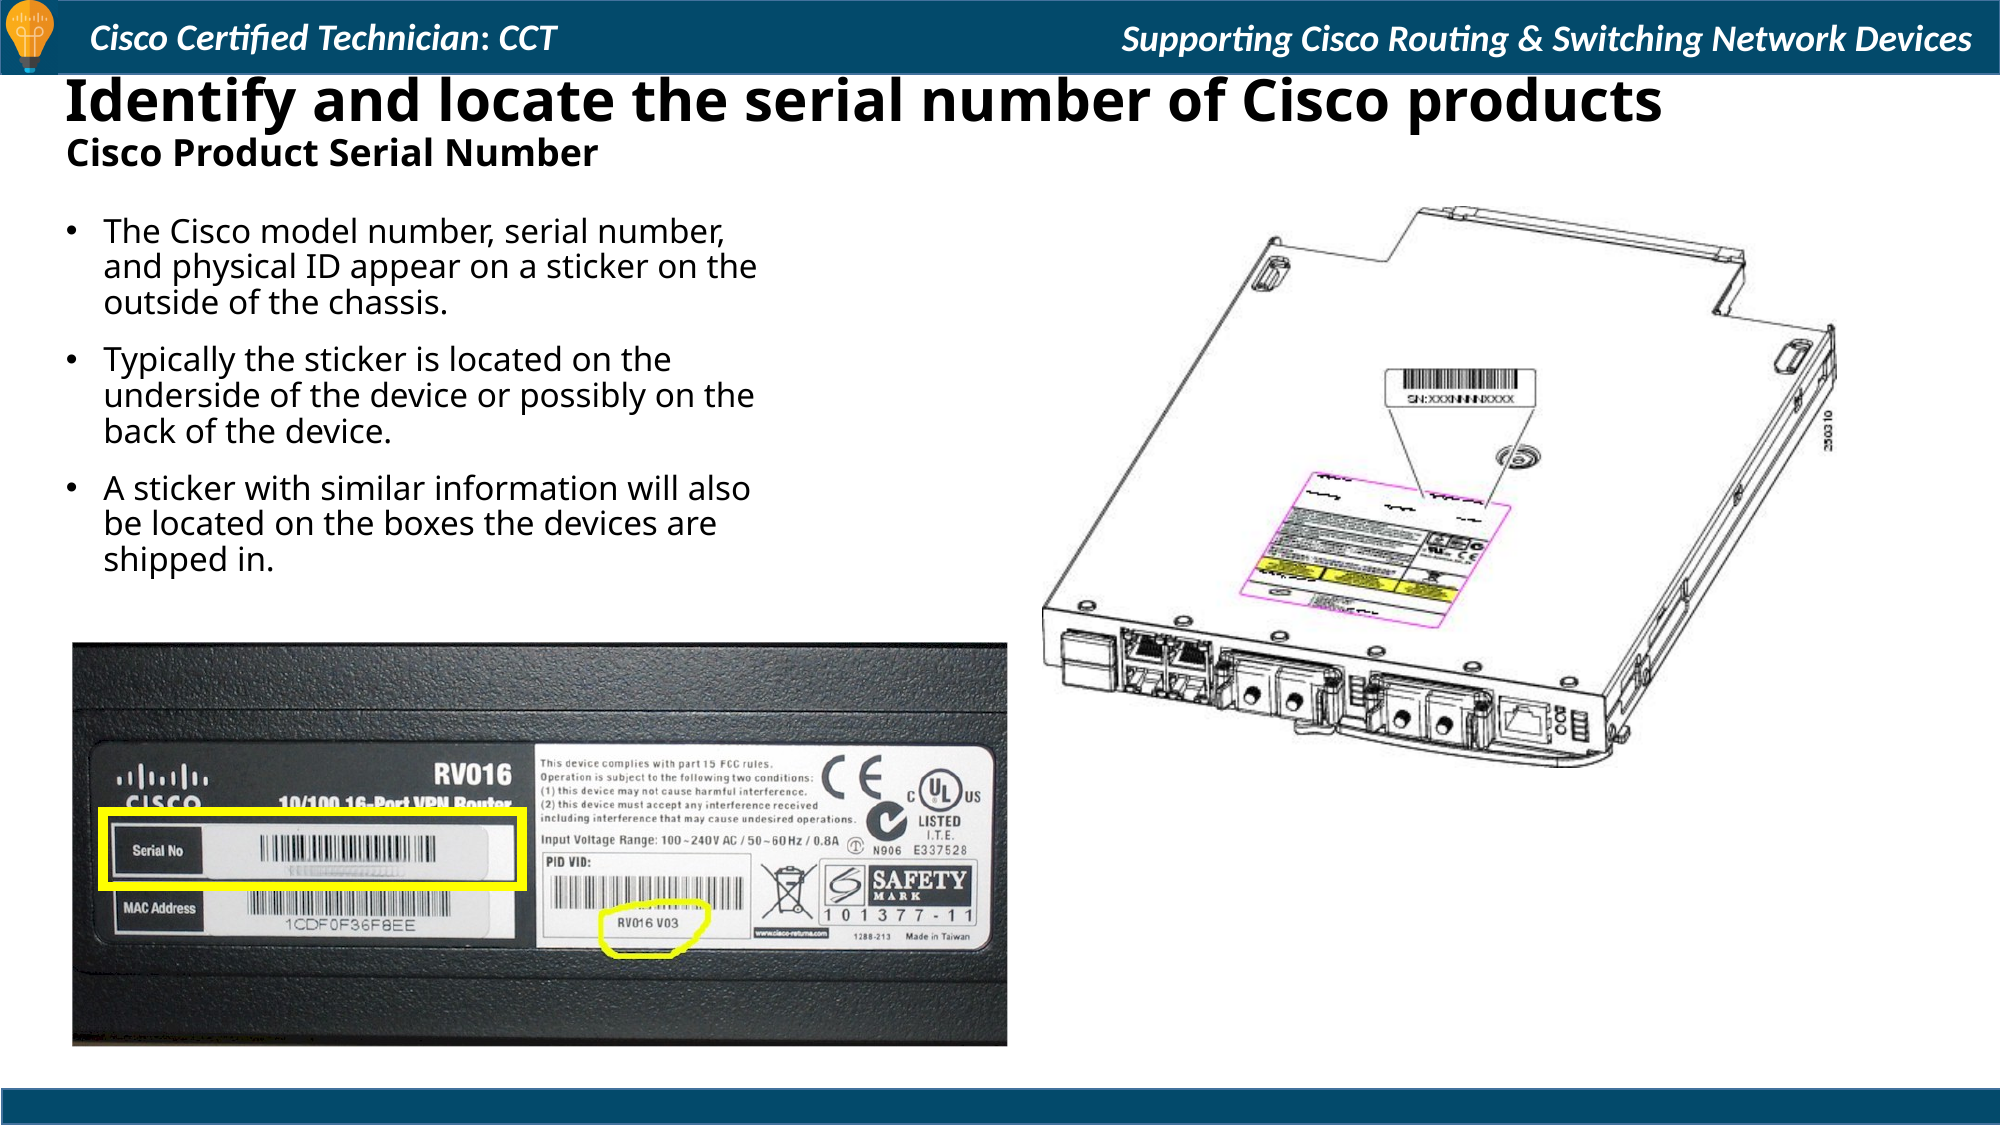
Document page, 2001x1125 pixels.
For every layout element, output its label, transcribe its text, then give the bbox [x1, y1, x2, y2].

picture [1042, 206, 1837, 768]
list The Cisco model number, serial number, and physical ID appear on a sticker on the outside of the chassis. Typically the sticker is located on the underside of the device or possibly on the back of the device. A sticker with similar information will also be located on the boxes the devices are shipped in. [50, 207, 806, 1071]
picture [72, 642, 1008, 1047]
text_box Identify and locate the serial number of Cisco products Cisco Product Serial Number [50, 75, 1955, 187]
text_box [0, 0, 2000, 75]
text_box [1, 1088, 2000, 1125]
